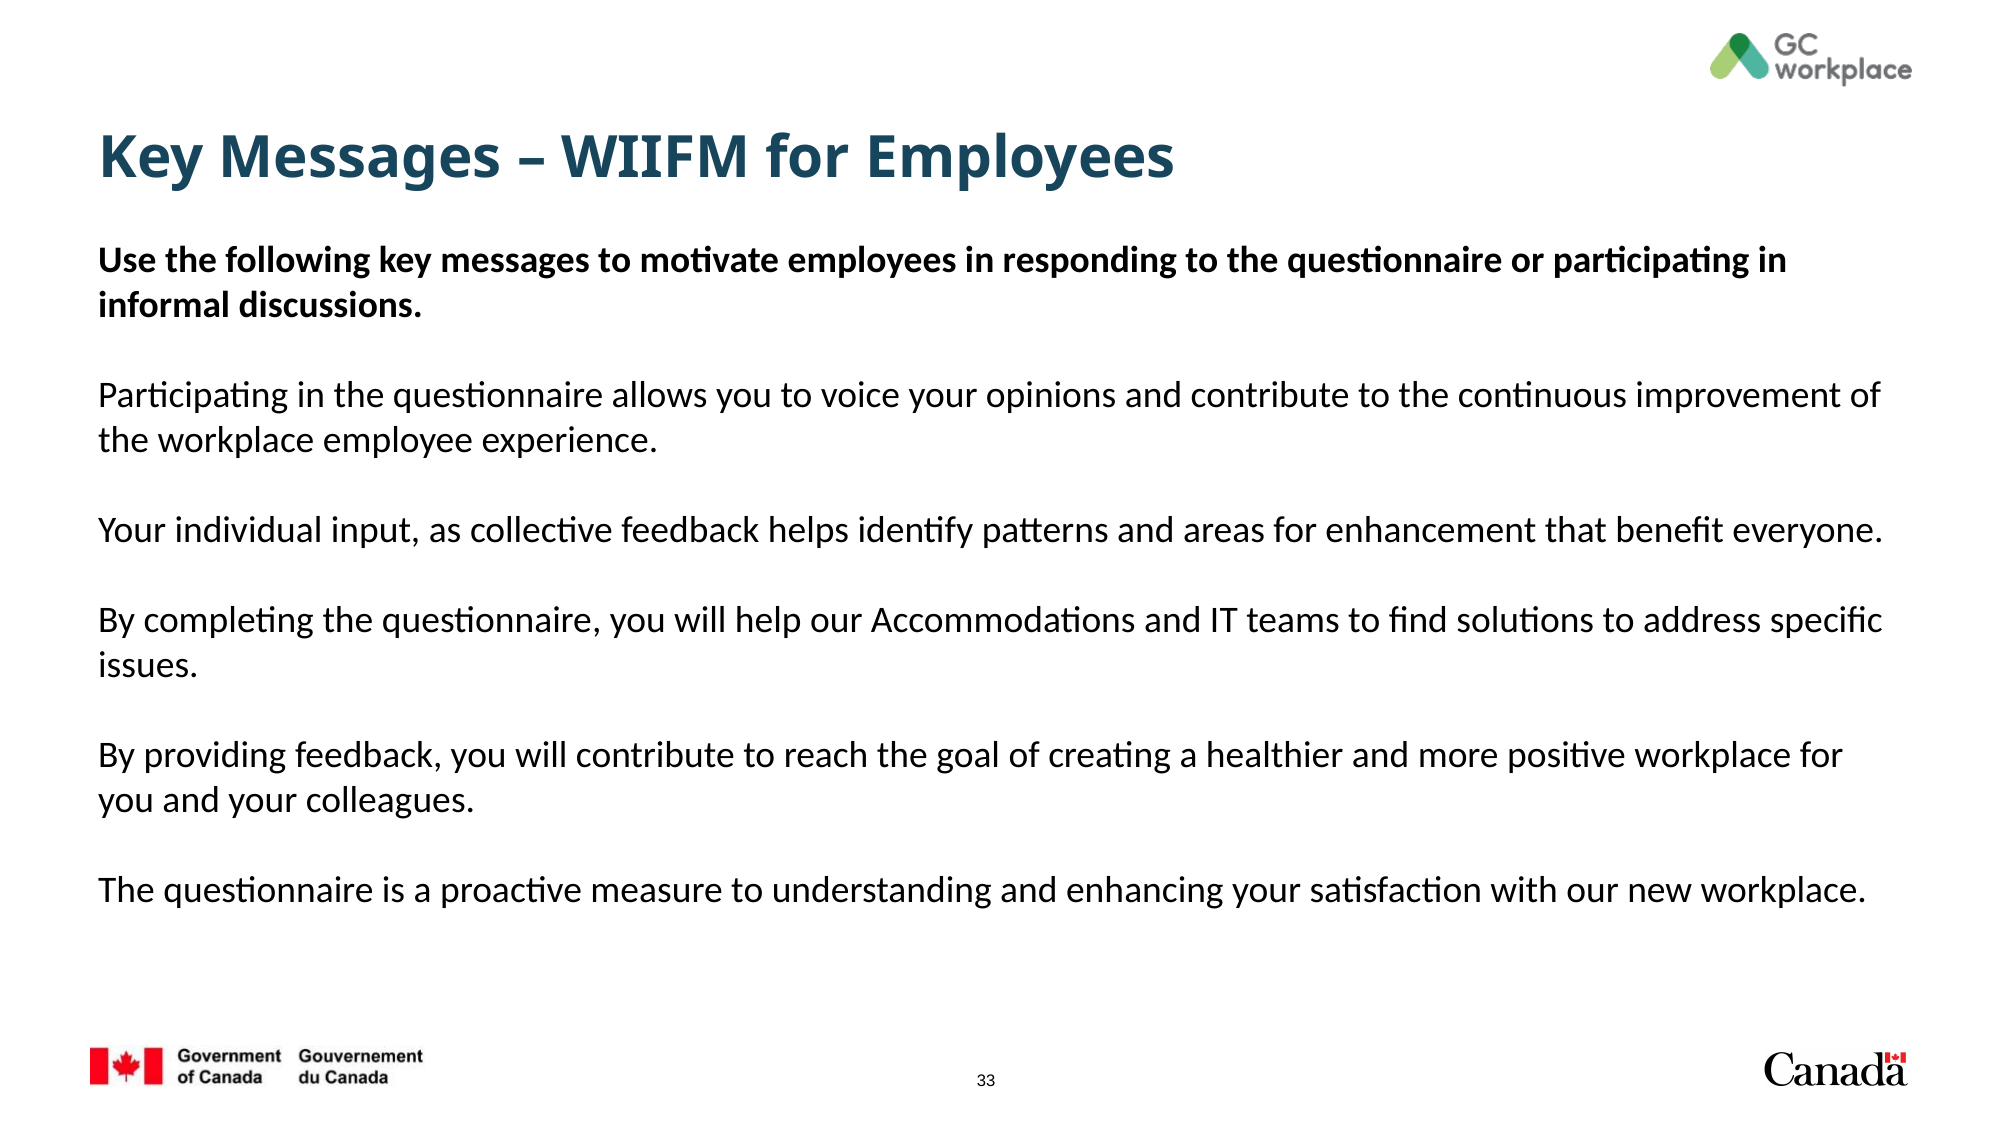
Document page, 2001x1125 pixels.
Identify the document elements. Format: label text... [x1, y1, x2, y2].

picture [1764, 1049, 1911, 1087]
text_box Use the following key messages to motivate employees in responding to the questionnaire or participating in informal discussions. Participating in the questionnaire allows you to voice your opinions and contribute to the continuous improvement of the workplace employee experience. Your individual input, as collective feedback helps identify patterns and areas for enhancement that benefit everyone. By completing the questionnaire, you will help our Accommodations and IT teams to find solutions to address specific issues. By providing feedback, you will contribute to reach the goal of creating a healthier and more positive workplace for you and your colleagues. The questionnaire is a proactive measure to understanding and enhancing your satisfaction with our new workplace. [83, 227, 1917, 963]
picture [90, 1045, 425, 1087]
picture [1698, 22, 1928, 91]
title Key Messages – WIIFM for Employees [83, 90, 1889, 227]
